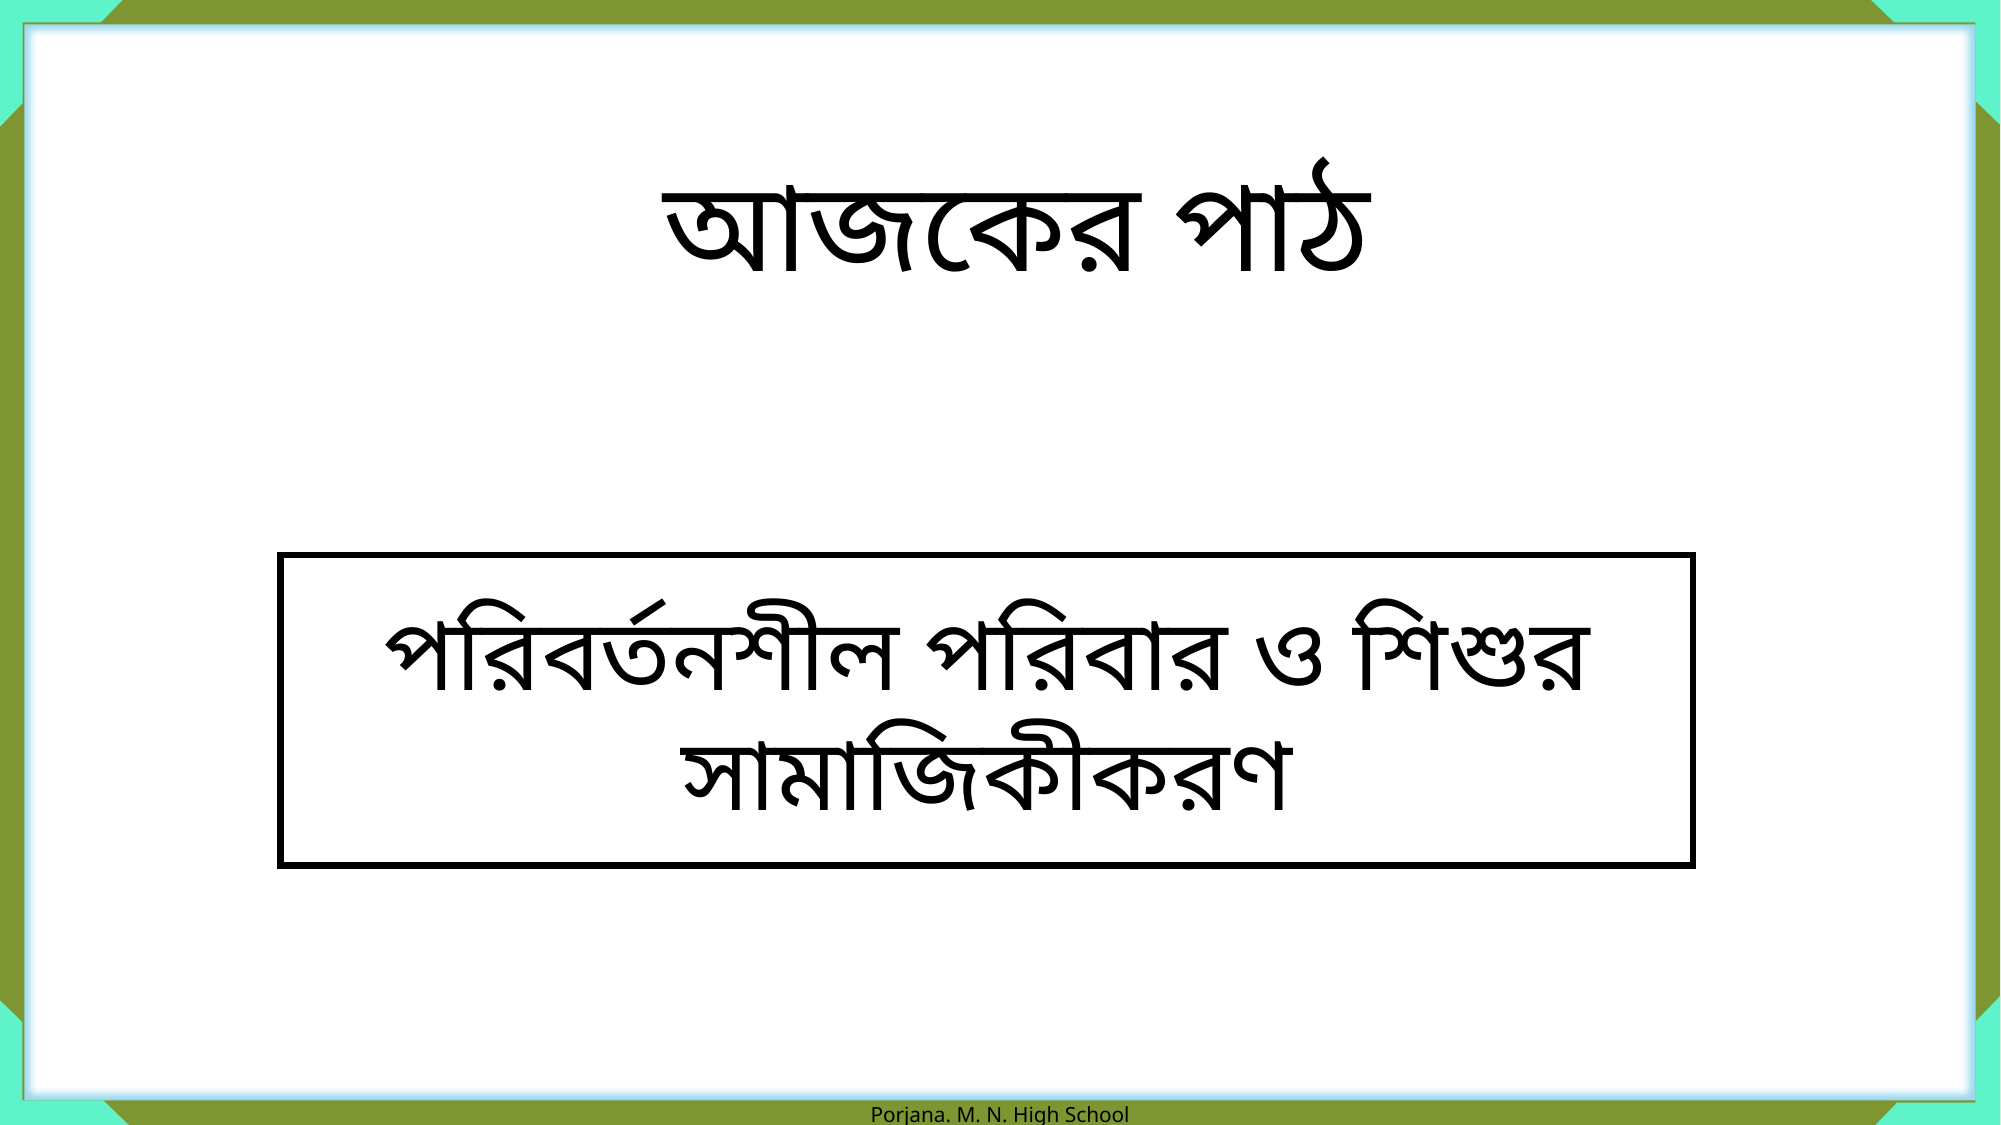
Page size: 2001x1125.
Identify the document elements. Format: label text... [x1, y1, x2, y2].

text_box আজকের পাঠ [481, 117, 1552, 327]
text_box পরিবর্তনশীল পরিবার ও শিশুর সামাজিকীকরণ [280, 554, 1694, 867]
